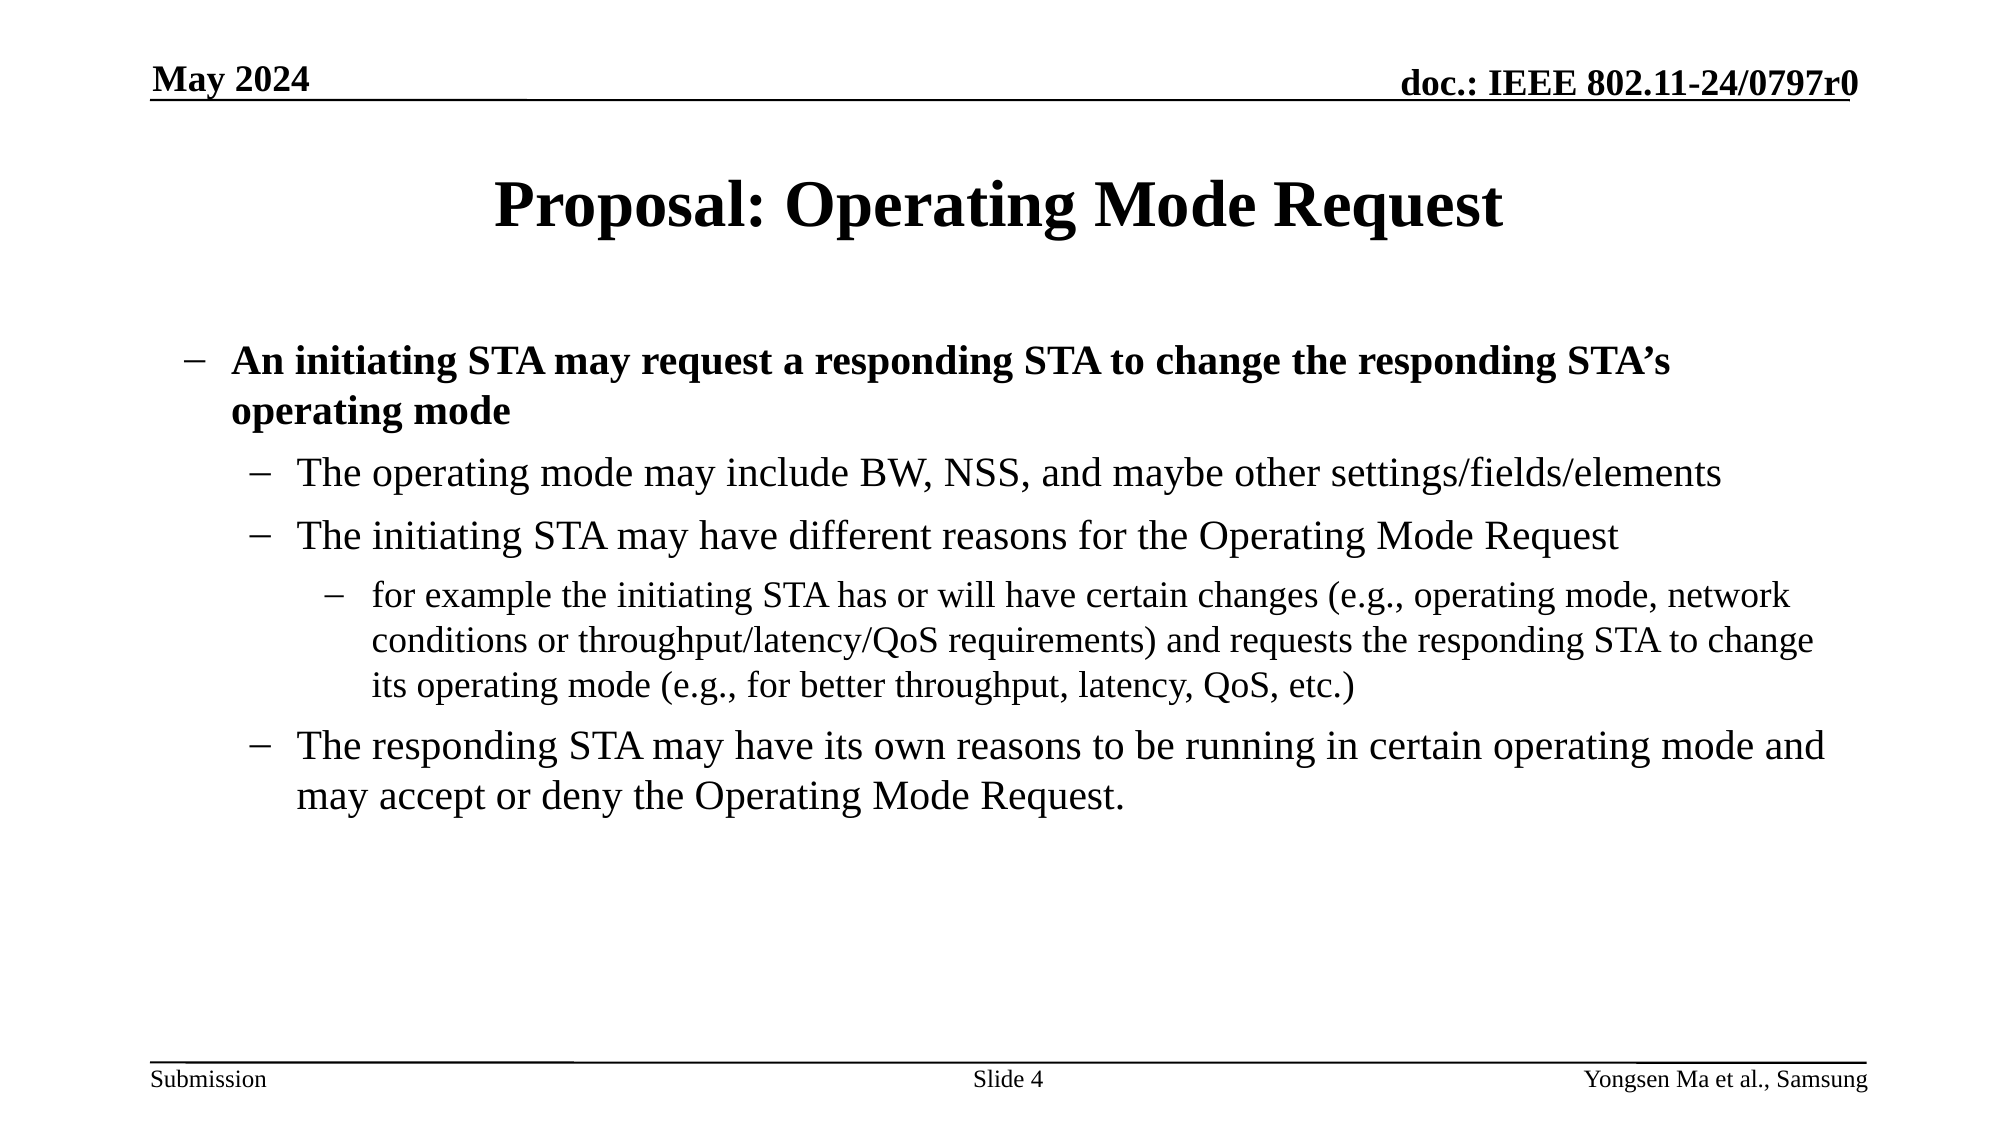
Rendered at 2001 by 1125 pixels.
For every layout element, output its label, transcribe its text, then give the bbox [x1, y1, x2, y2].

footer Yongsen Ma et al., Samsung [1171, 1061, 1869, 1093]
title Proposal: Operating Mode Request [149, 112, 1850, 288]
list An initiating STA may request a responding STA to change the responding STA’s operating mode The operating mode may include BW, NSS, and maybe other settings/fields/elements The initiating STA may have different reasons for the Operating Mode Request for example the initiating STA has or will have certain changes (e.g., operating mode, network conditions or throughput/latency/QoS requirements) and requests the responding STA to change its operating mode (e.g., for better throughput, latency, QoS, etc.) The responding STA may have its own reasons to be running in certain operating mode and may accept or deny the Operating Mode Request. [149, 324, 1850, 1000]
slide_number Slide 4 [950, 1061, 1067, 1123]
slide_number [152, 54, 563, 100]
